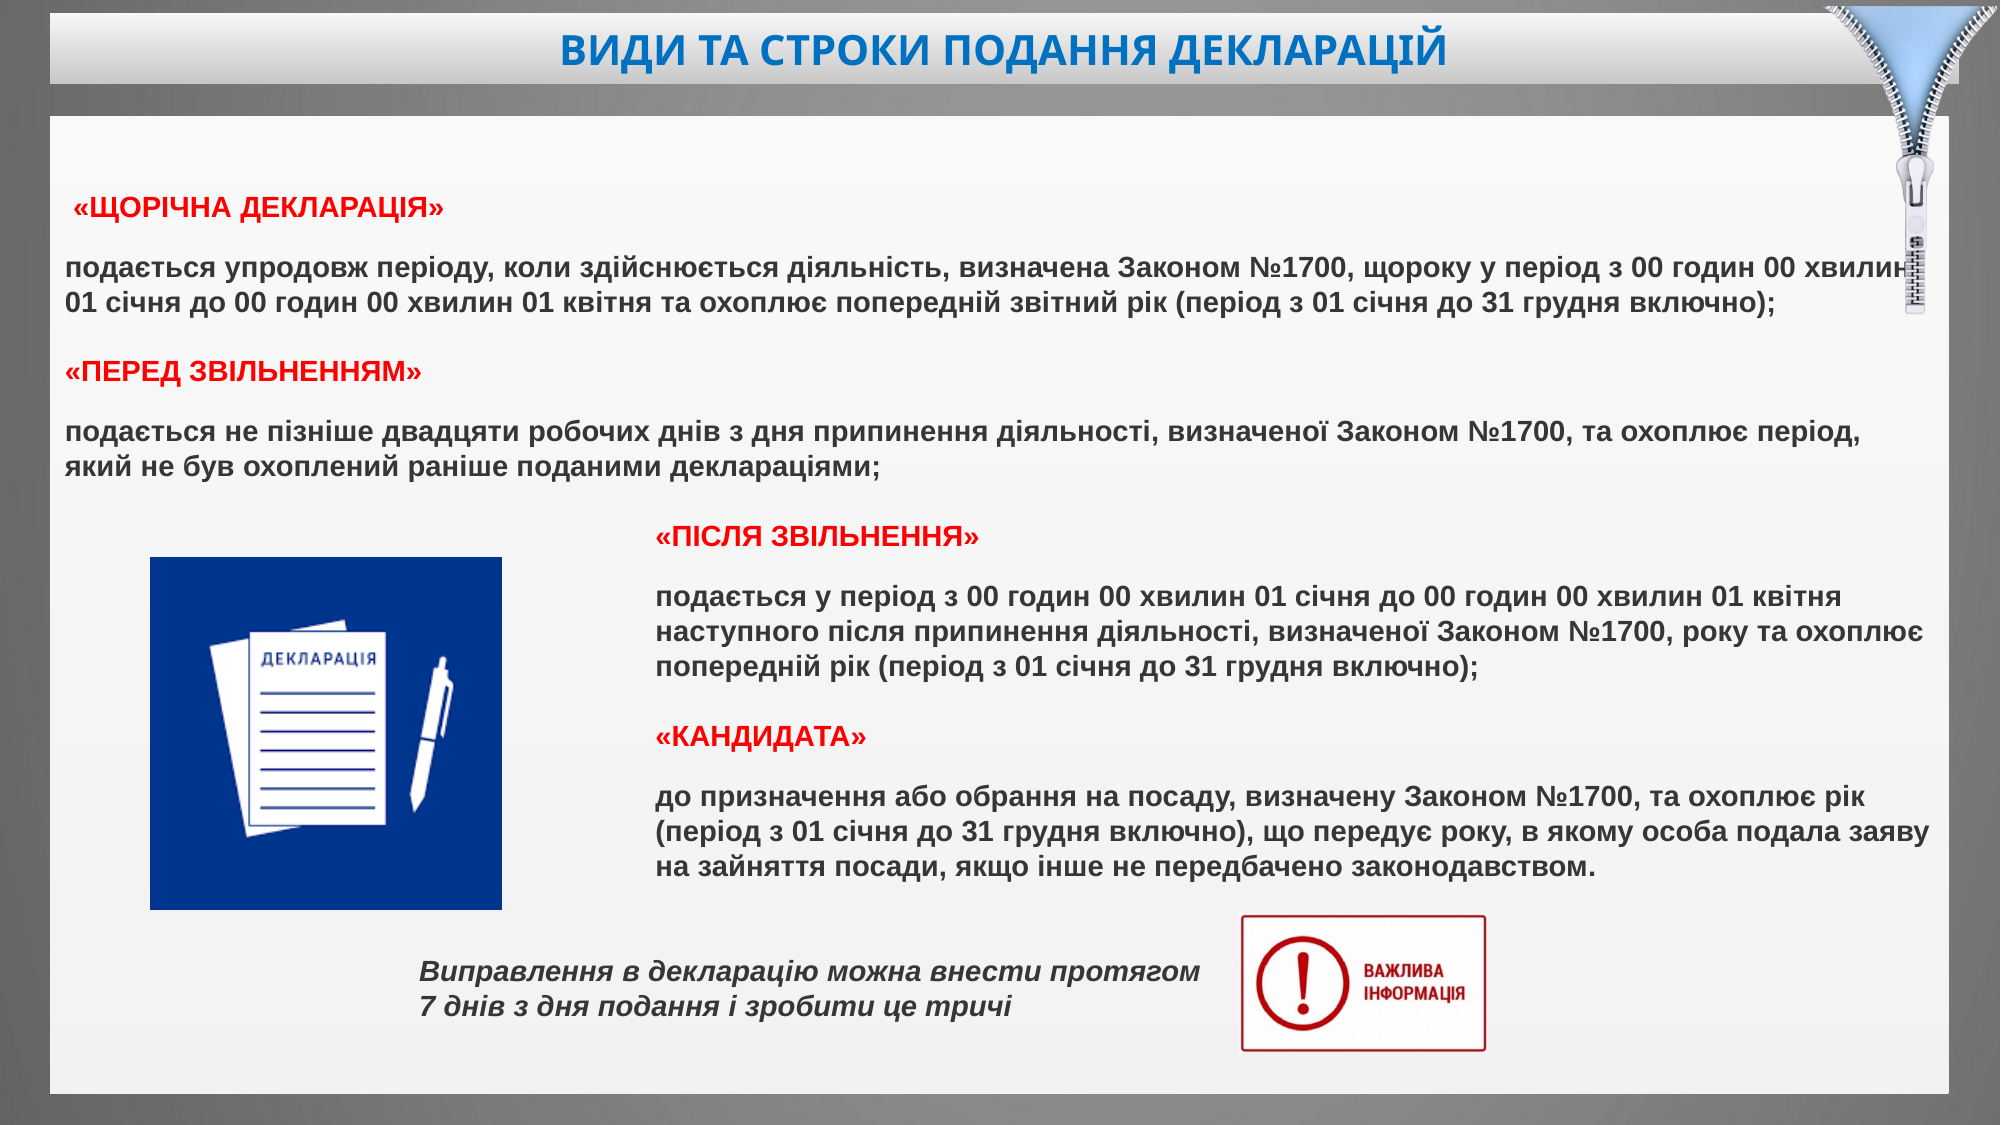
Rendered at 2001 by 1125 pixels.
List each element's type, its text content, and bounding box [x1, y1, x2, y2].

text_box ВИДИ ТА СТРОКИ ПОДАННЯ ДЕКЛАРАЦІЙ [50, 13, 1816, 84]
picture [0, 0, 2000, 1125]
text_box «ЩОРІЧНА ДЕКЛАРАЦІЯ» подається упродовж періоду, коли здійснюється діяльність, визначена Законом №1700, щороку у період з 00 годин 00 хвилин 01 січня до 00 годин 00 хвилин 01 квітня та охоплює попередній звітний рік (період з 01 січня до 31 грудня включно); «ПЕРЕД ЗВІЛЬНЕННЯМ» подається не пізніше двадцяти робочих днів з дня припинення діяльності, визначеної Законом №1700, та охоплює період, який не був охоплений раніше поданими деклараціями; «ПІСЛЯ ЗВІЛЬНЕННЯ» подається у період з 00 годин 00 хвилин 01 січня до 00 годин 00 хвилин 01 квітня наступного після припинення діяльності, визначеної Законом №1700, року та охоплює попередній рік (період з 01 січня до 31 грудня включно); «КАНДИДАТА» до призначення або обрання на посаду, визначену Законом №1700, та охоплює рік (період з 01 січня до 31 грудня включно), що передує року, в якому особа подала заяву на зайняття посади, якщо інше не передбачено законодавством. Виправлення в декларацію можна внести протягом 7 днів з дня подання і зробити це тричі [50, 116, 1949, 1094]
